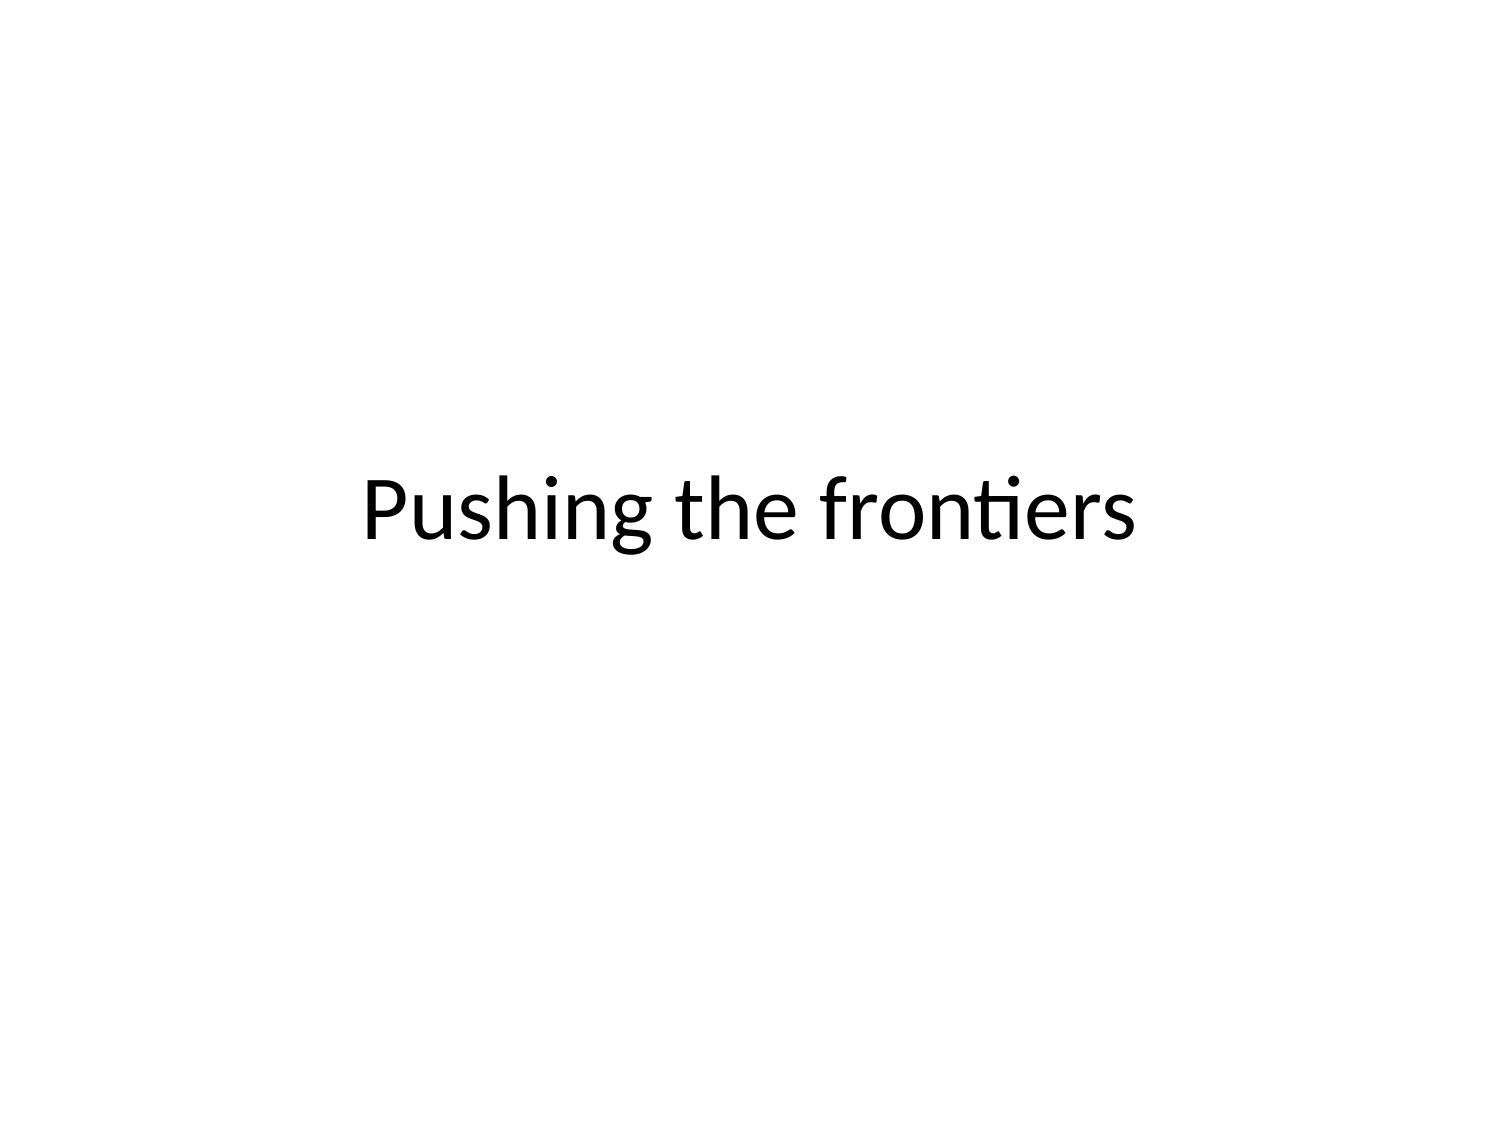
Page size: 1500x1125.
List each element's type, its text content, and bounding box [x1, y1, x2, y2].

title Pushing the frontiers [75, 408, 1425, 597]
